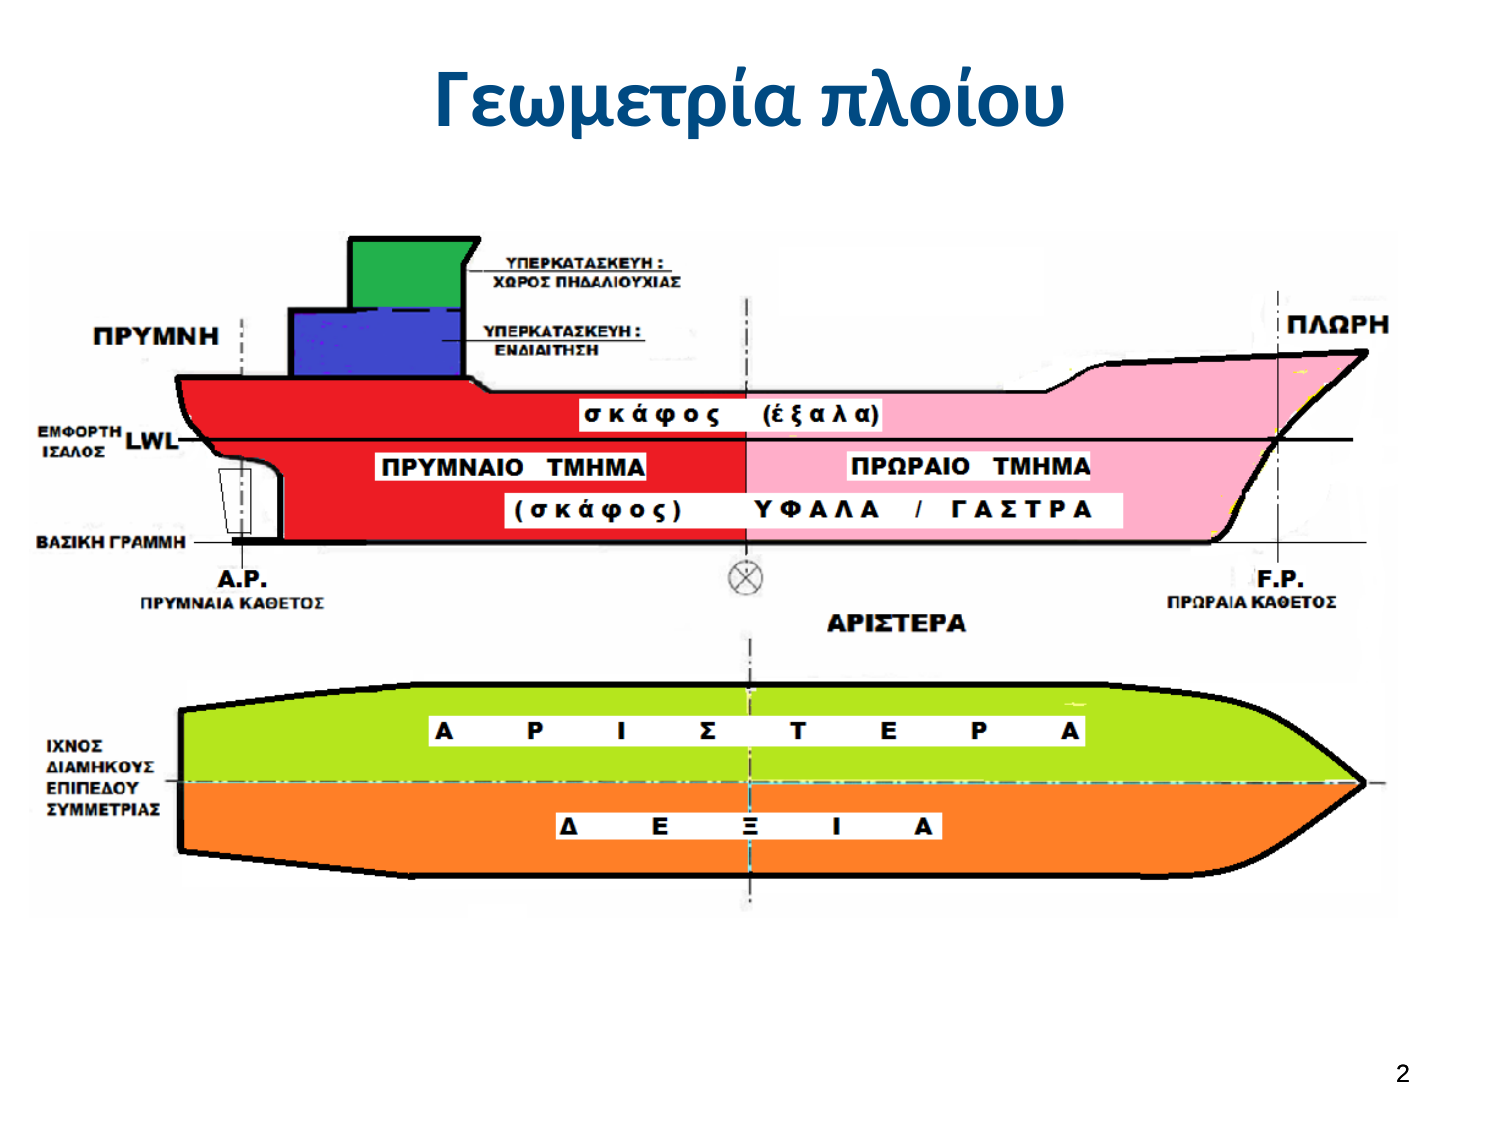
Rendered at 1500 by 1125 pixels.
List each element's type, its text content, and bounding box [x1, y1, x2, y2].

title Γεωμετρία πλοίου [76, 19, 1427, 169]
picture [29, 231, 1429, 918]
text_box 1 [1074, 1042, 1425, 1103]
